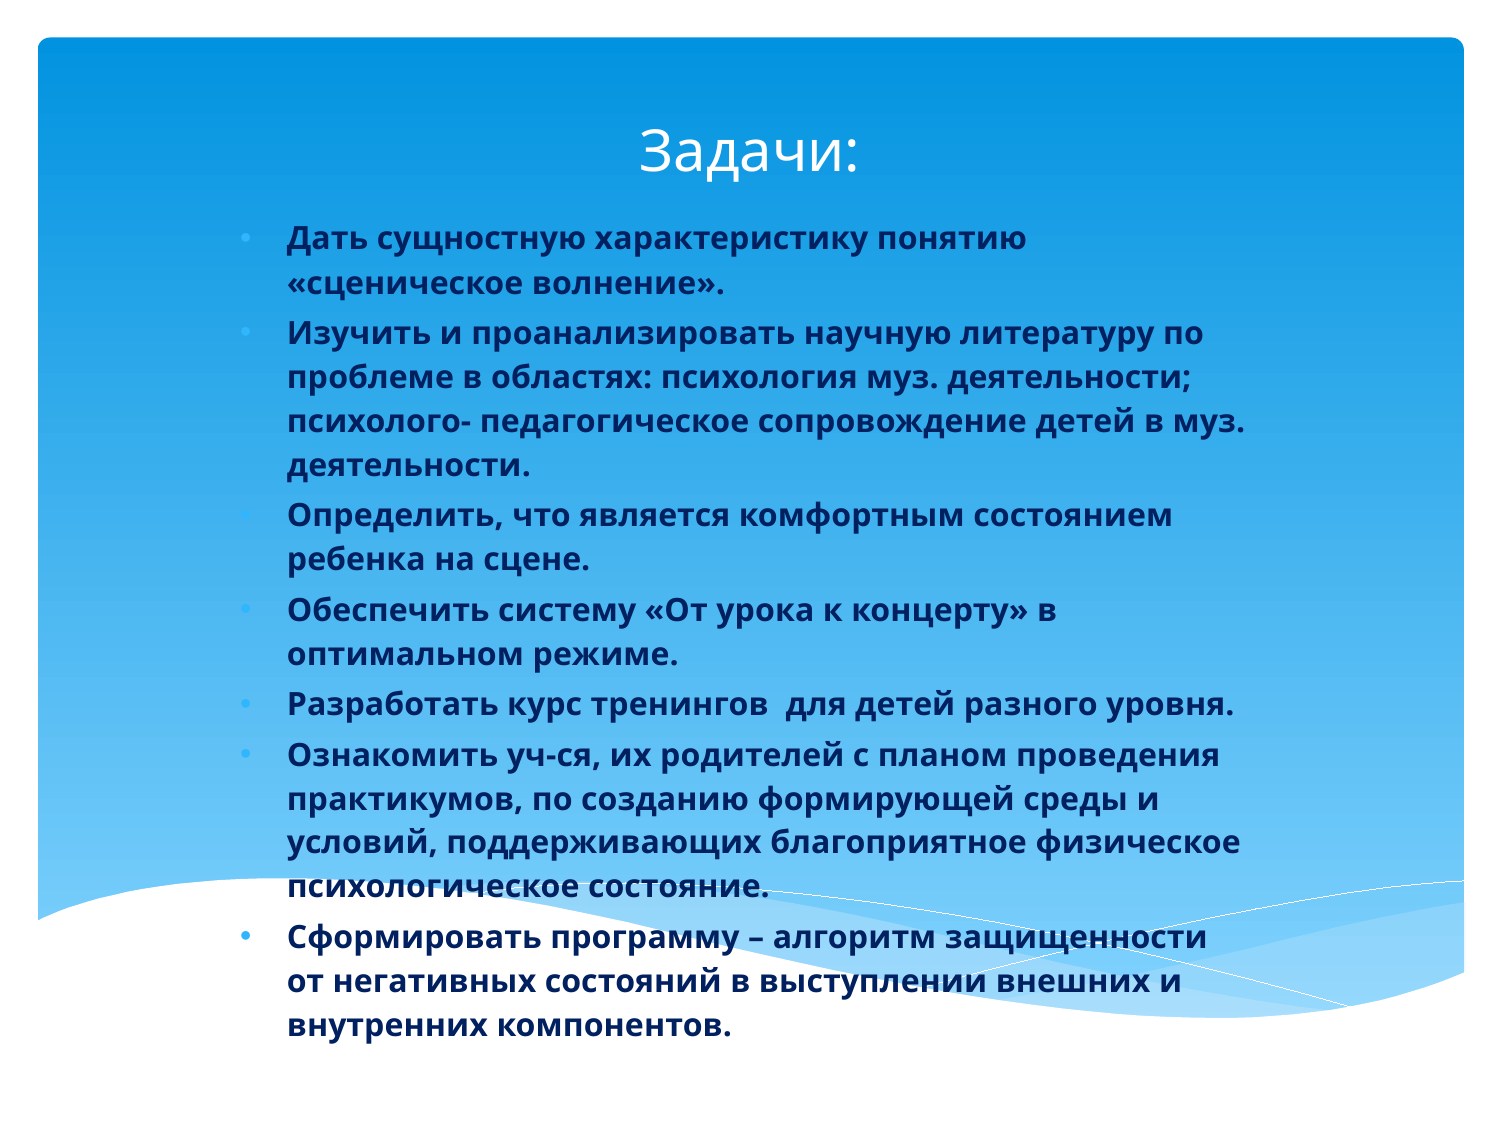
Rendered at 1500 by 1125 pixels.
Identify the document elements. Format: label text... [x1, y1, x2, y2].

title Задачи: [112, 101, 1388, 197]
subtitle Дать сущностную характеристику понятию «сценическое волнение». Изучить и проанализировать научную литературу по проблеме в областях: психология муз. деятельности; психолого- педагогическое сопровождение детей в муз. деятельности. Определить, что является комфортным состоянием ребенка на сцене. Обеспечить систему «От урока к концерту» в оптимальном режиме. Разработать курс тренингов для детей разного уровня. Ознакомить уч-ся, их родителей с планом проведения практикумов, по созданию формирующей среды и условий, поддерживающих благоприятное физическое психологическое состояние. Сформировать программу – алгоритм защищенности от негативных состояний в выступлении внешних и внутренних компонентов. [225, 208, 1275, 1071]
